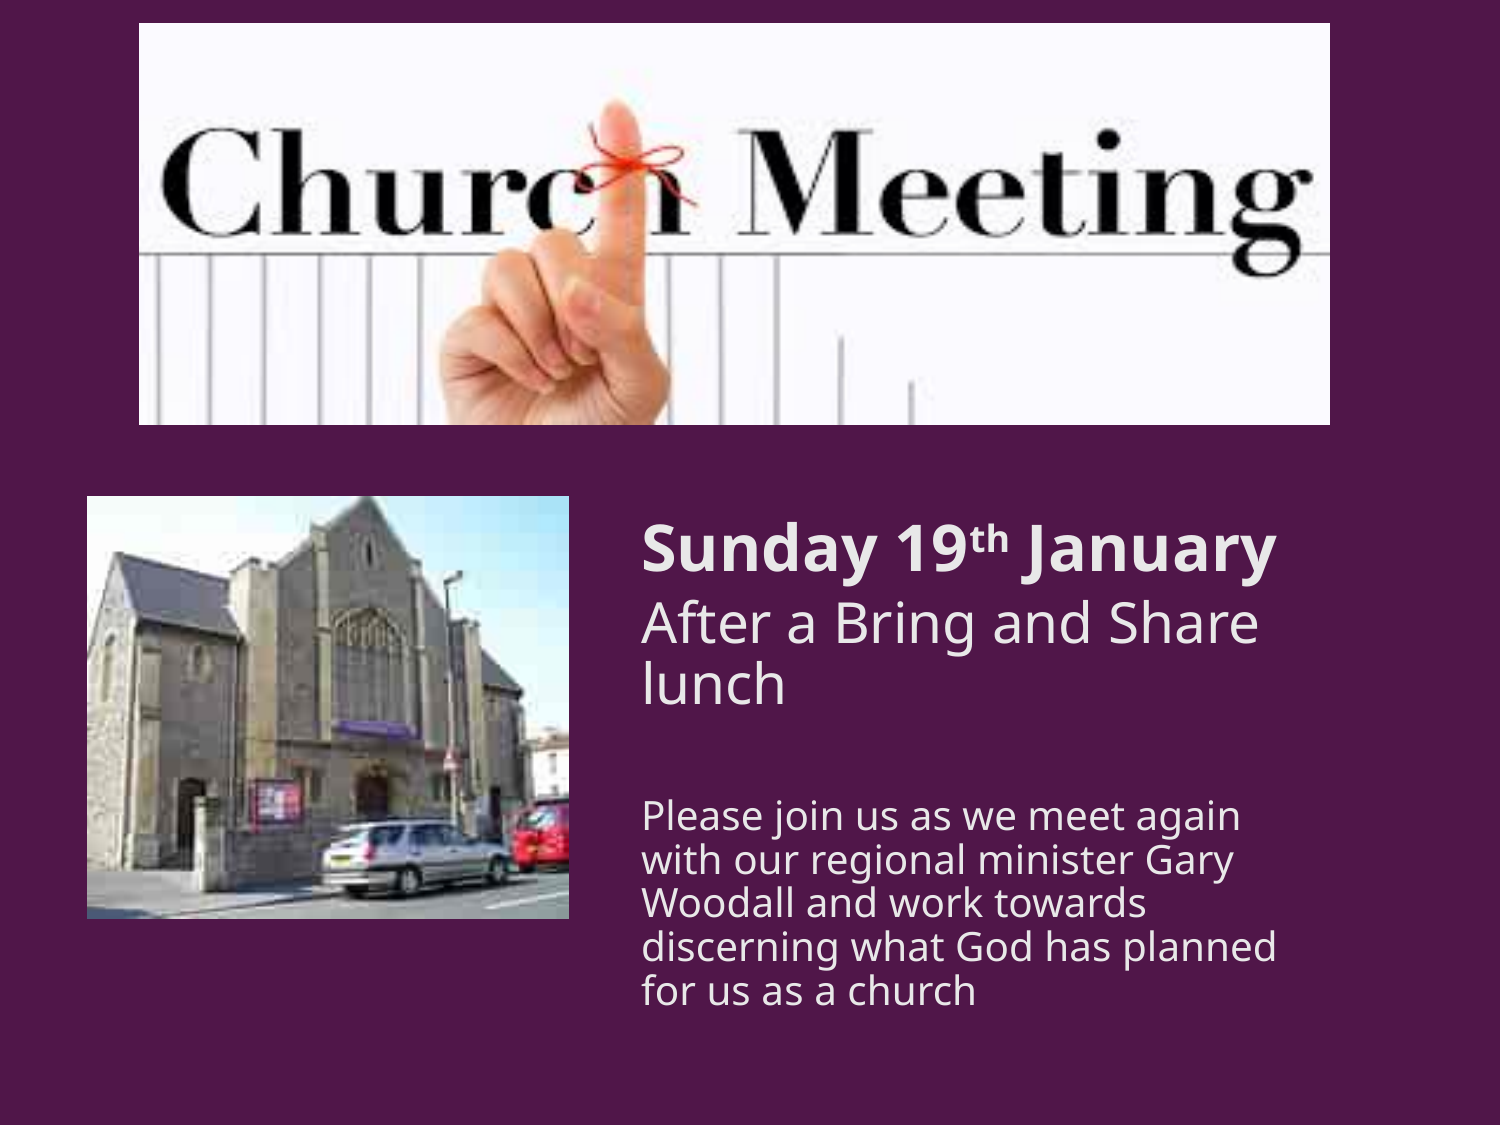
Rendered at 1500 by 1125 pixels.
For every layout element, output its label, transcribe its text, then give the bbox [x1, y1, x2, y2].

picture [139, 22, 1330, 426]
text_box Sunday 19th January After a Bring and Share lunch Please join us as we meet again with our regional minister Gary Woodall and work towards discerning what God has planned for us as a church [629, 510, 1315, 1024]
picture [87, 495, 569, 919]
